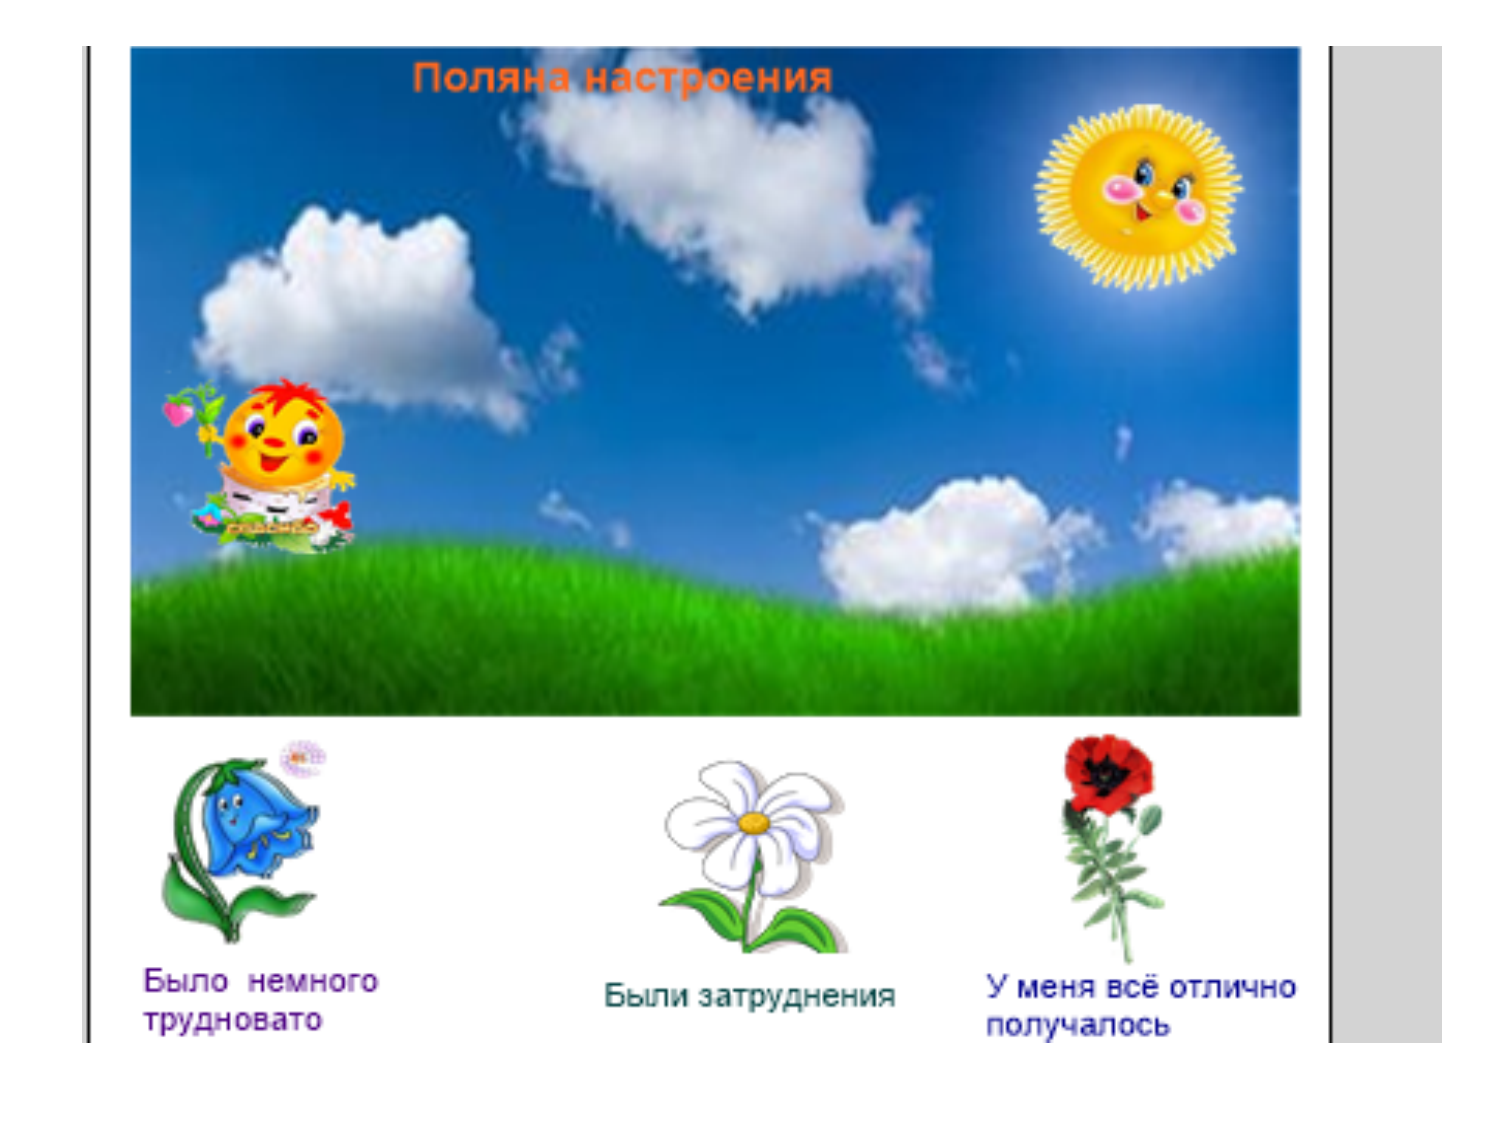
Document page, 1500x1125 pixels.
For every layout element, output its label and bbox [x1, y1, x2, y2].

list [81, 46, 1442, 1044]
